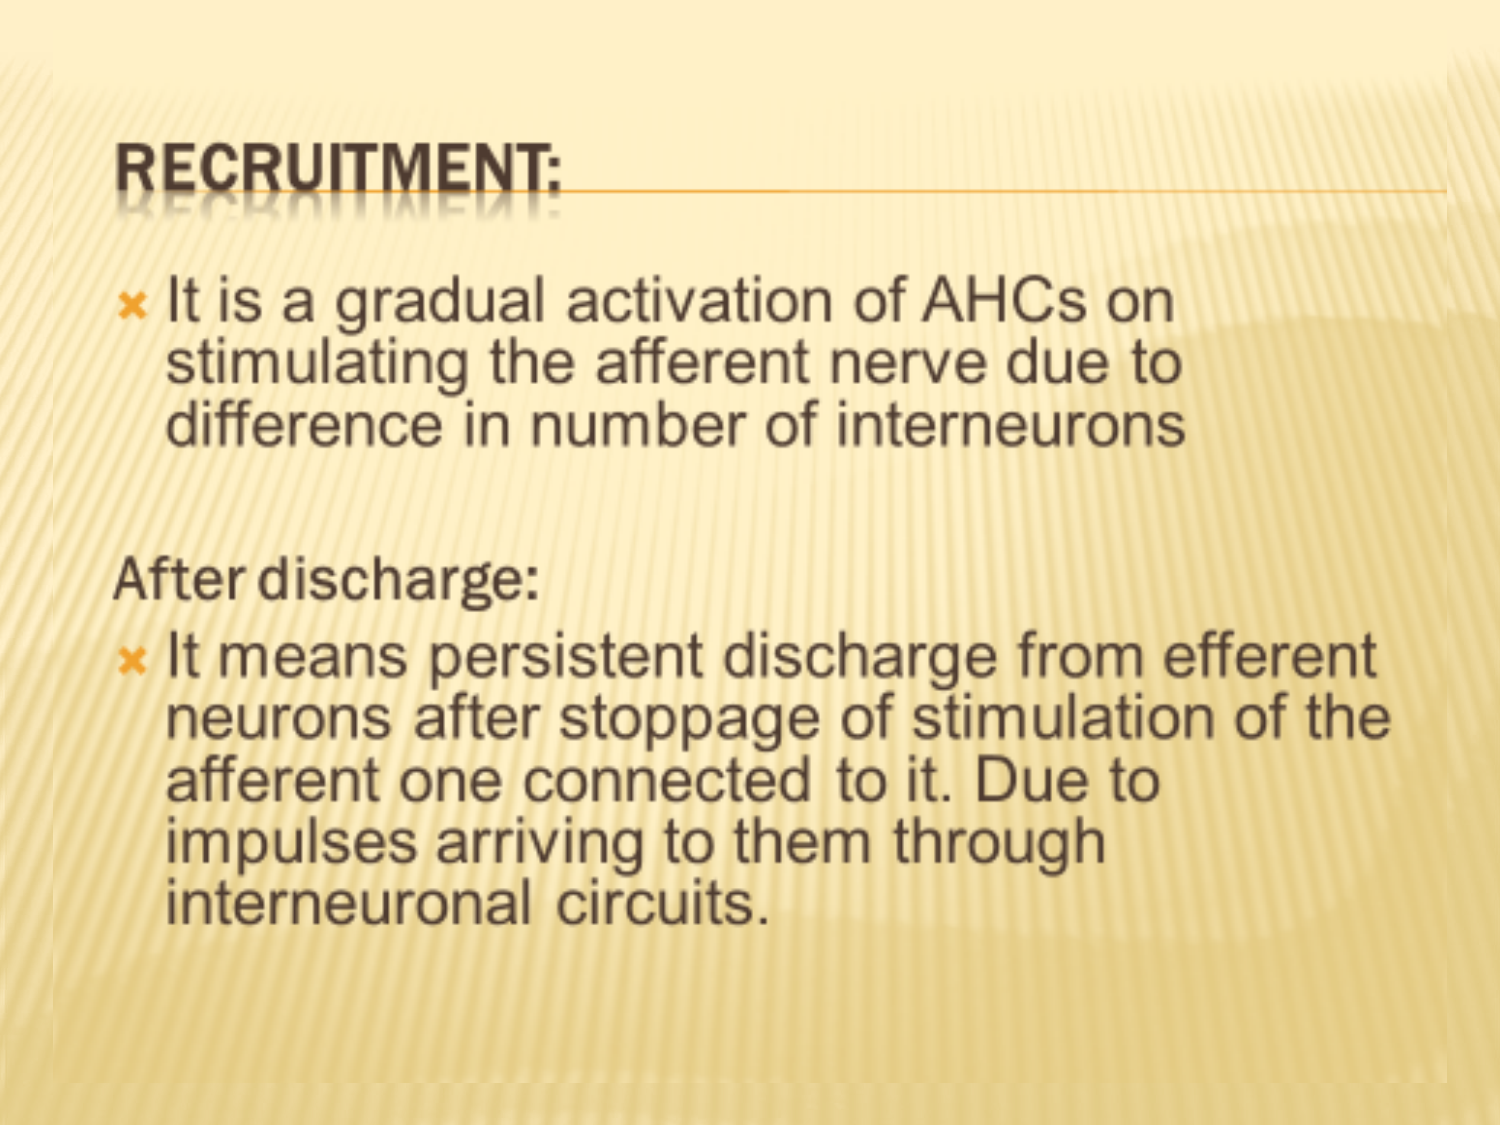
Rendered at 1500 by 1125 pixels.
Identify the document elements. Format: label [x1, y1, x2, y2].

picture [52, 30, 1448, 1083]
